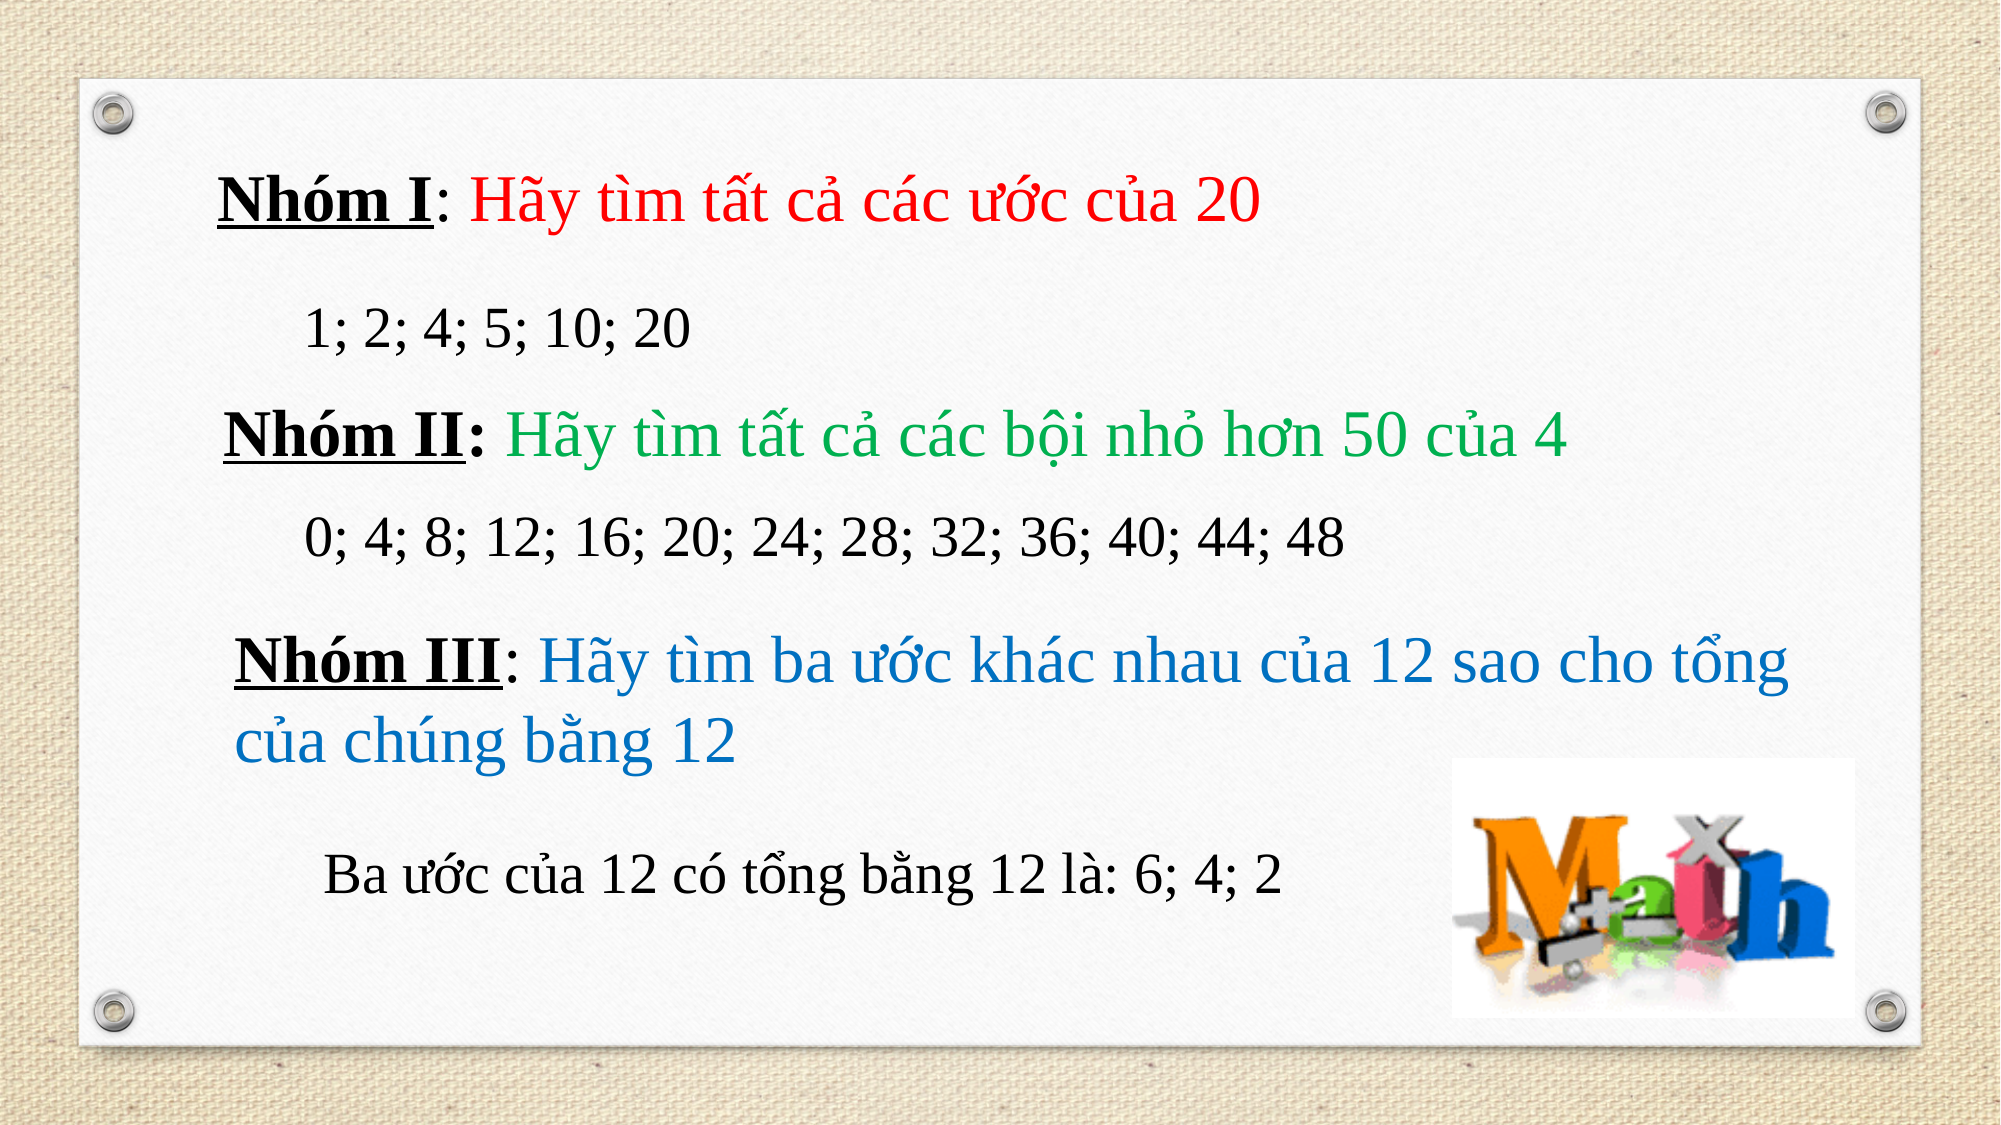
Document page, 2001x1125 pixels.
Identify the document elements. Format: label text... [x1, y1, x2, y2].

text_box Nhóm III: Hãy tìm ba ước khác nhau của 12 sao cho tổng của chúng bằng 12 [219, 608, 1817, 784]
picture [0, 0, 2001, 1125]
text_box Nhóm I: Hãy tìm tất cả các ước của 20 [202, 147, 1599, 243]
text_box Ba ước của 12 có tổng bằng 12 là: 6; 4; 2 [308, 828, 1420, 913]
text_box 1; 2; 4; 5; 10; 20 [289, 281, 1393, 367]
text_box Nhóm II: Hãy tìm tất cả các bội nhỏ hơn 50 của 4 [208, 382, 1807, 478]
text_box 0; 4; 8; 12; 16; 20; 24; 28; 32; 36; 40; 44; 48 [289, 490, 1748, 576]
